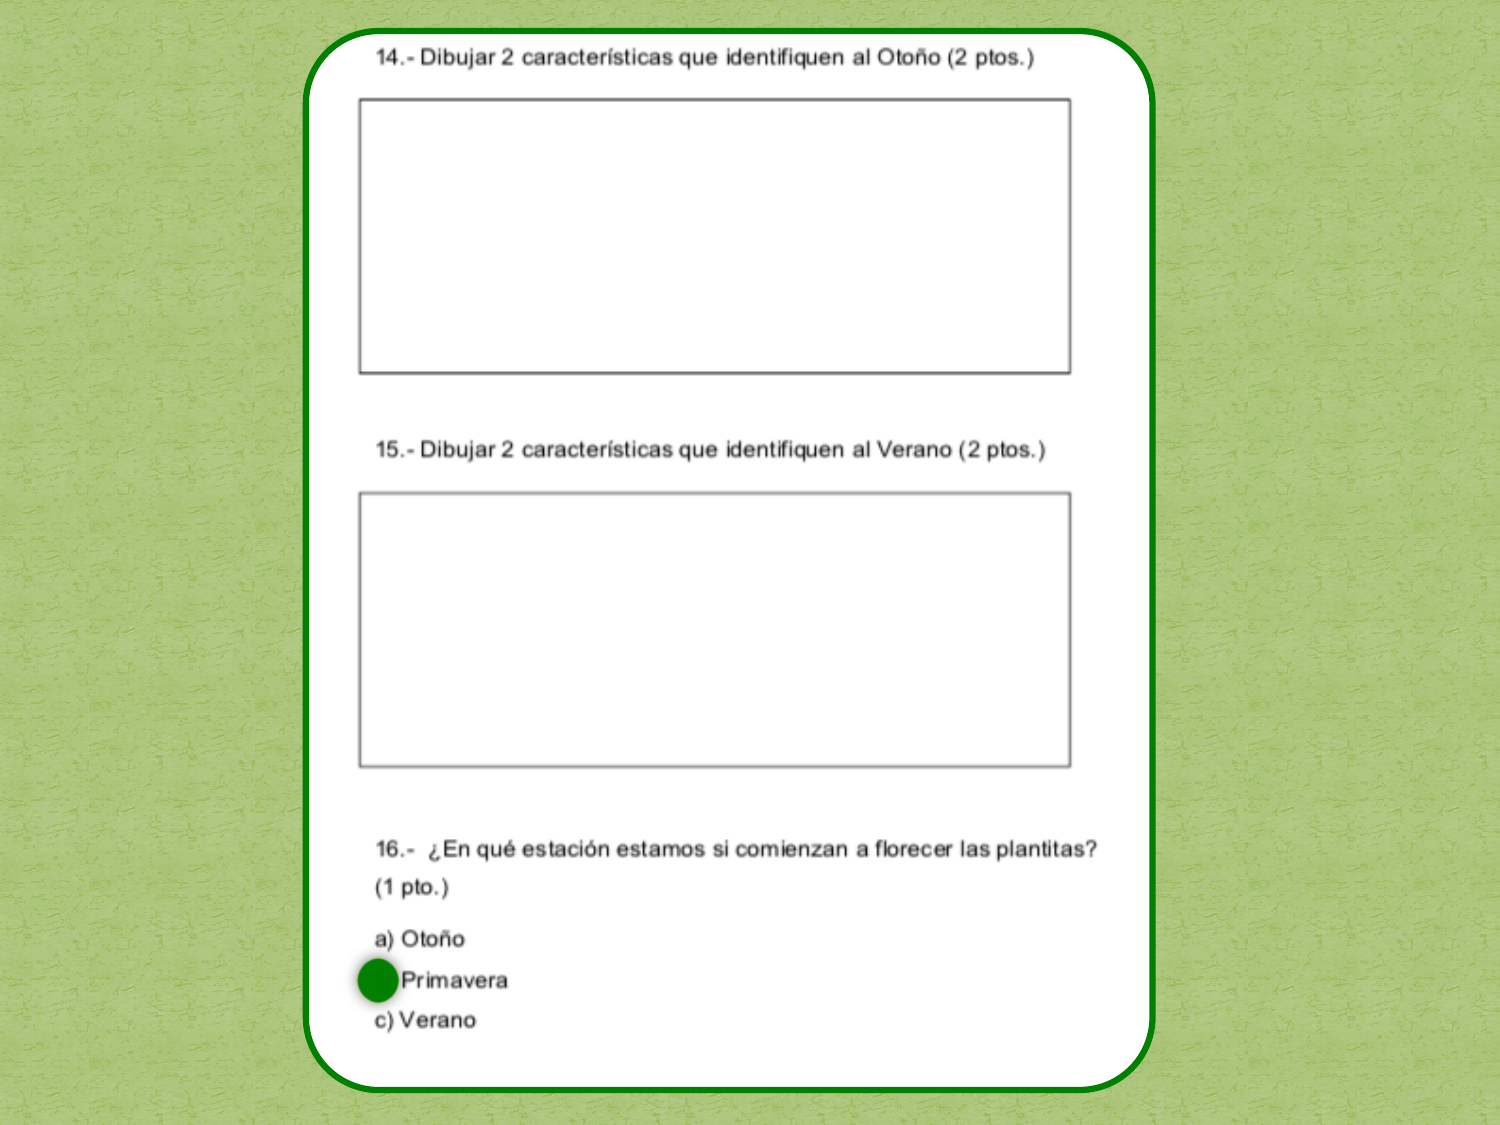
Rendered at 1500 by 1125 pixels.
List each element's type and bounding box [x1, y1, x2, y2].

picture [307, 32, 1152, 1089]
